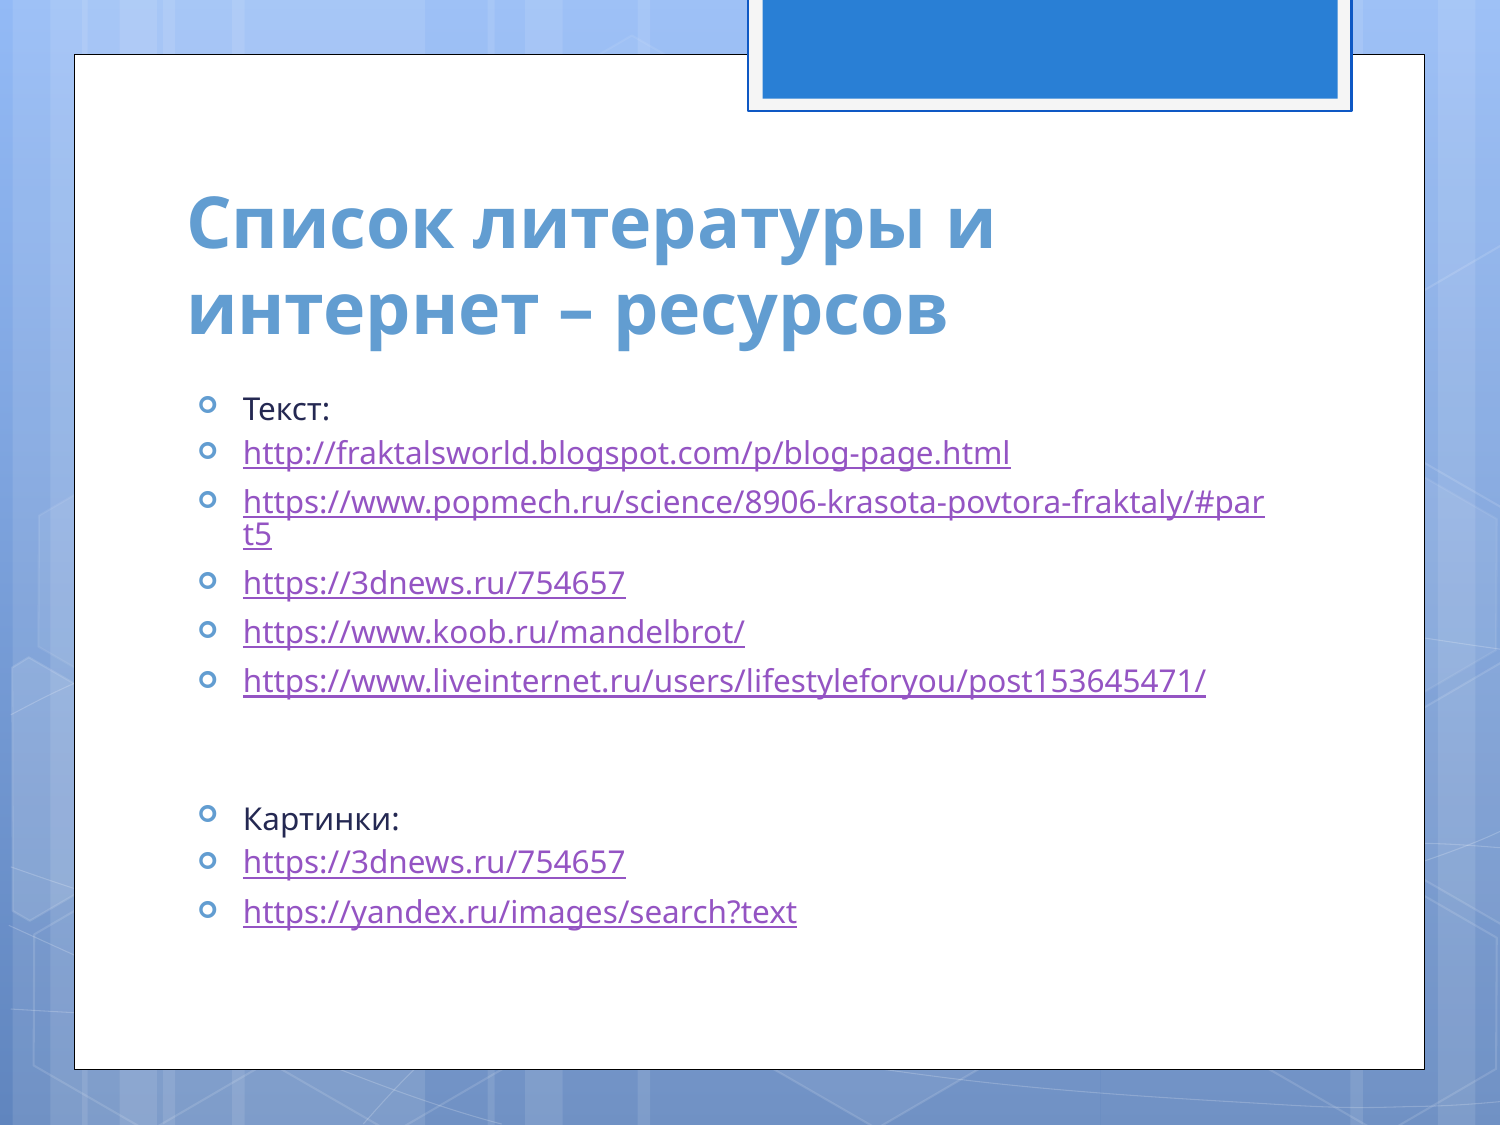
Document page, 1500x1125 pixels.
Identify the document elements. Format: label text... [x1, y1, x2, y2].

title Список литературы и интернет – ресурсов [171, 168, 1324, 357]
list Текст: http://fraktalsworld.blogspot.com/p/blog-page.html https://www.popmech.ru/science/8906-krasota-povtora-fraktaly/#part5 https://3dnews.ru/754657 https://www.koob.ru/mandelbrot/ https://www.liveinternet.ru/users/lifestyleforyou/post153645471/ Картинки: https://3dnews.ru/754657 https://yandex.ru/images/search?text [171, 381, 1283, 957]
